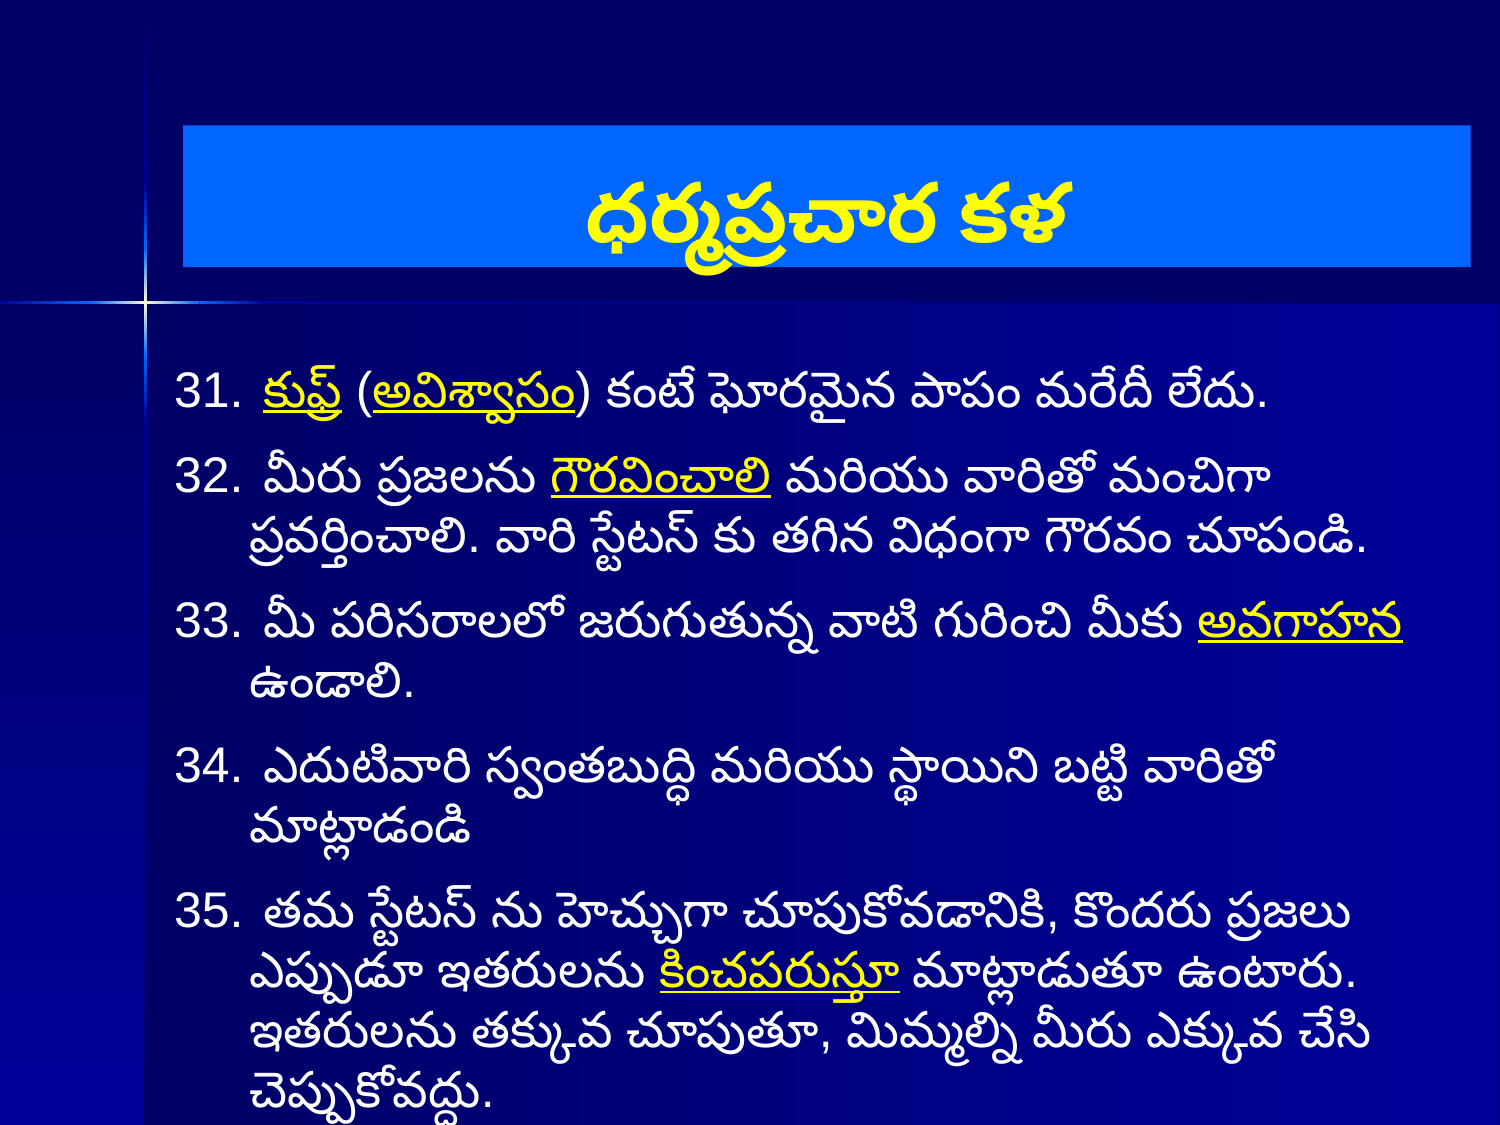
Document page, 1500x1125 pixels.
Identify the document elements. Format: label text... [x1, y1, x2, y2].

title ధర్మప్రచార కళ [182, 125, 1471, 268]
text_box కుఫ్ర్ (అవిశ్వాసం) కంటే ఘోరమైన పాపం మరేదీ లేదు. మీరు ప్రజలను గౌరవించాలి మరియు వారితో మంచిగా ప్రవర్తించాలి. వారి స్టేటస్ కు తగిన విధంగా గౌరవం చూపండి. మీ పరిసరాలలో జరుగుతున్న వాటి గురించి మీకు అవగాహన ఉండాలి. ఎదుటివారి స్వంతబుద్ధి మరియు స్థాయిని బట్టి వారితో మాట్లాడండి తమ స్టేటస్ ను హెచ్చుగా చూపుకోవడానికి, కొందరు ప్రజలు ఎప్పుడూ ఇతరులను కించపరుస్తూ మాట్లాడుతూ ఉంటారు. ఇతరులను తక్కువ చూపుతూ, మిమ్మల్ని మీరు ఎక్కువ చేసి చెప్పుకోవద్దు. [159, 349, 1477, 1125]
